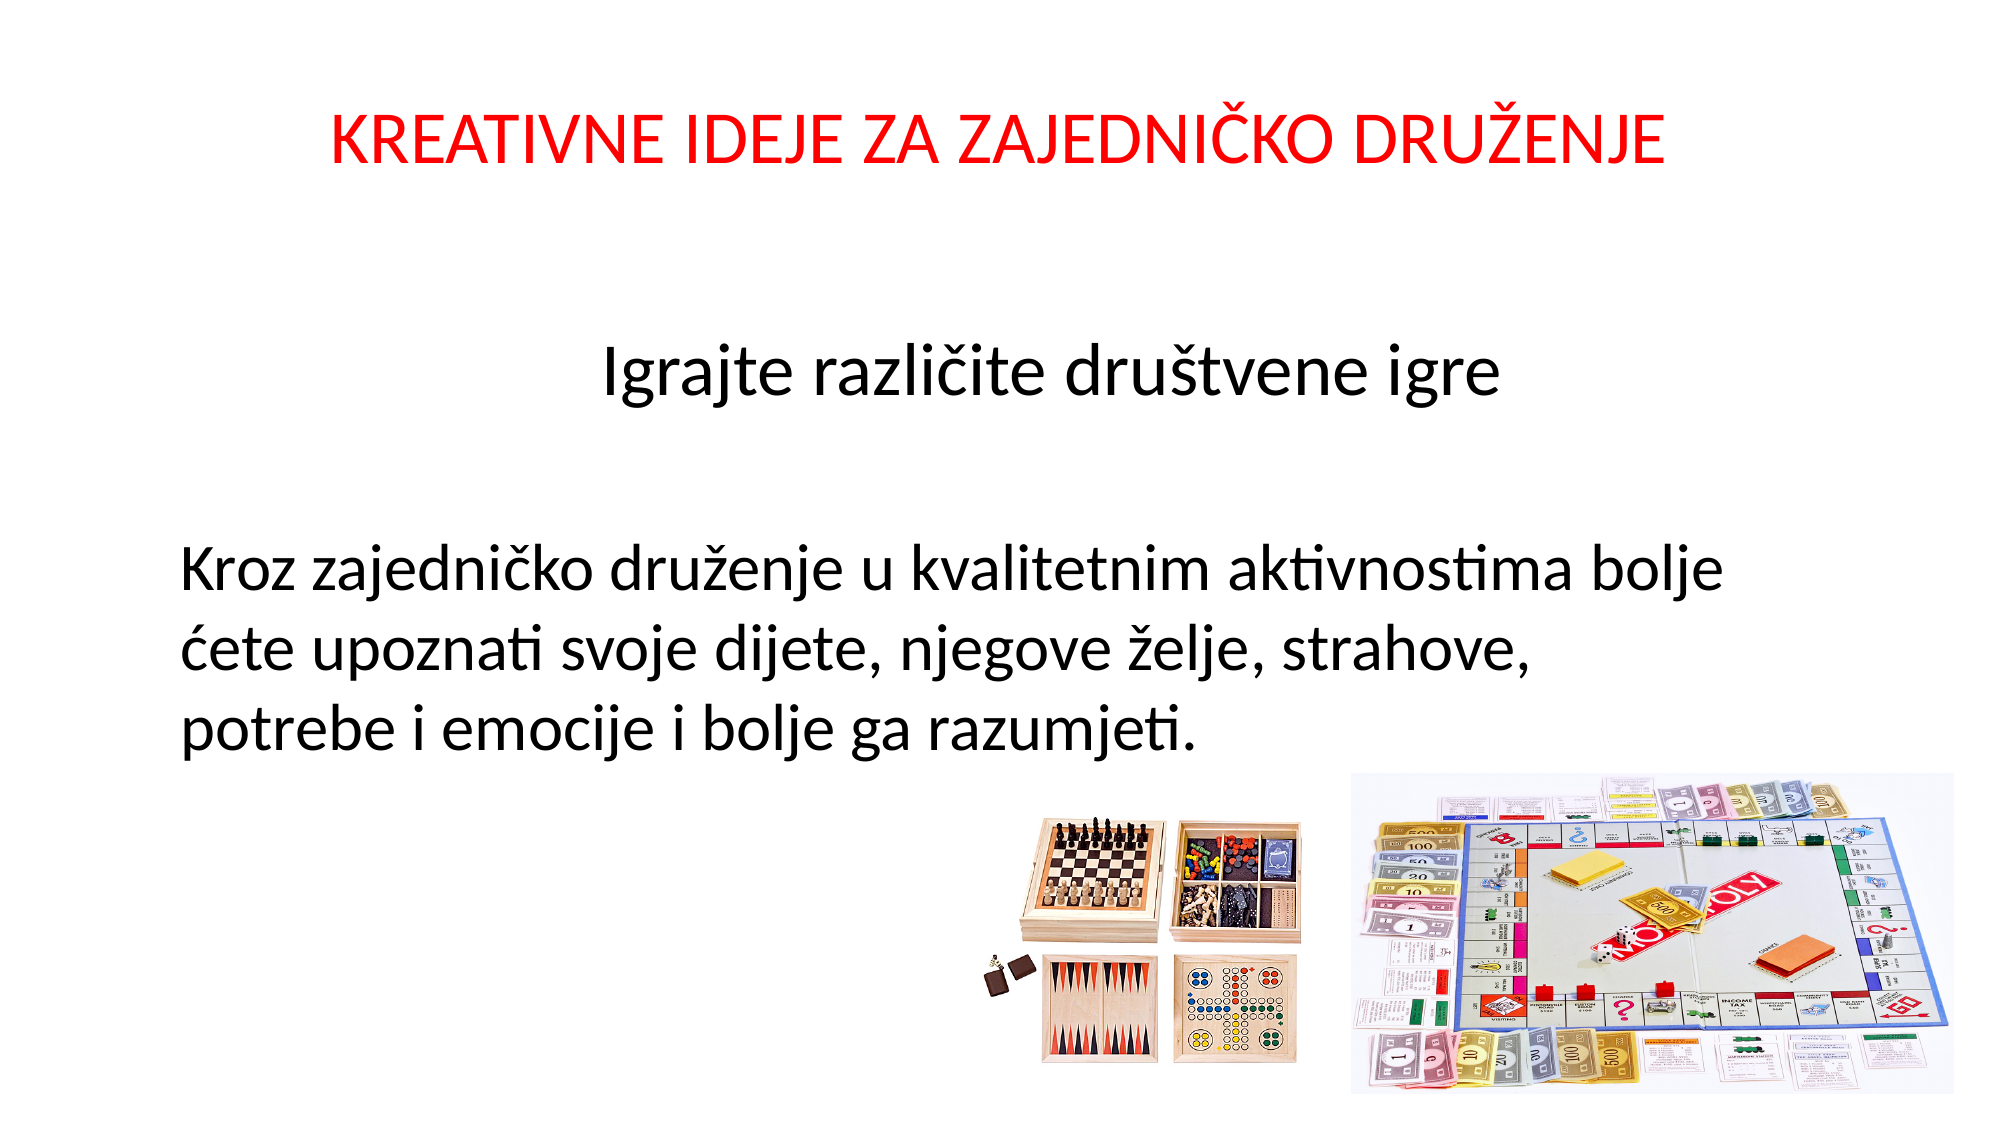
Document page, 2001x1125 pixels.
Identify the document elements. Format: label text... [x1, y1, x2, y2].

picture [1351, 773, 1954, 1094]
picture [982, 783, 1303, 1103]
text_box Igrajte različite društvene igre [586, 313, 1518, 418]
text_box KREATIVNE IDEJE ZA ZAJEDNIČKO DRUŽENJE [315, 81, 1685, 187]
text_box Kroz zajedničko druženje u kvalitetnim aktivnostima bolje ćete upoznati svoje dijete, njegove želje, strahove, potrebe i emocije i bolje ga razumjeti. [165, 516, 1776, 772]
